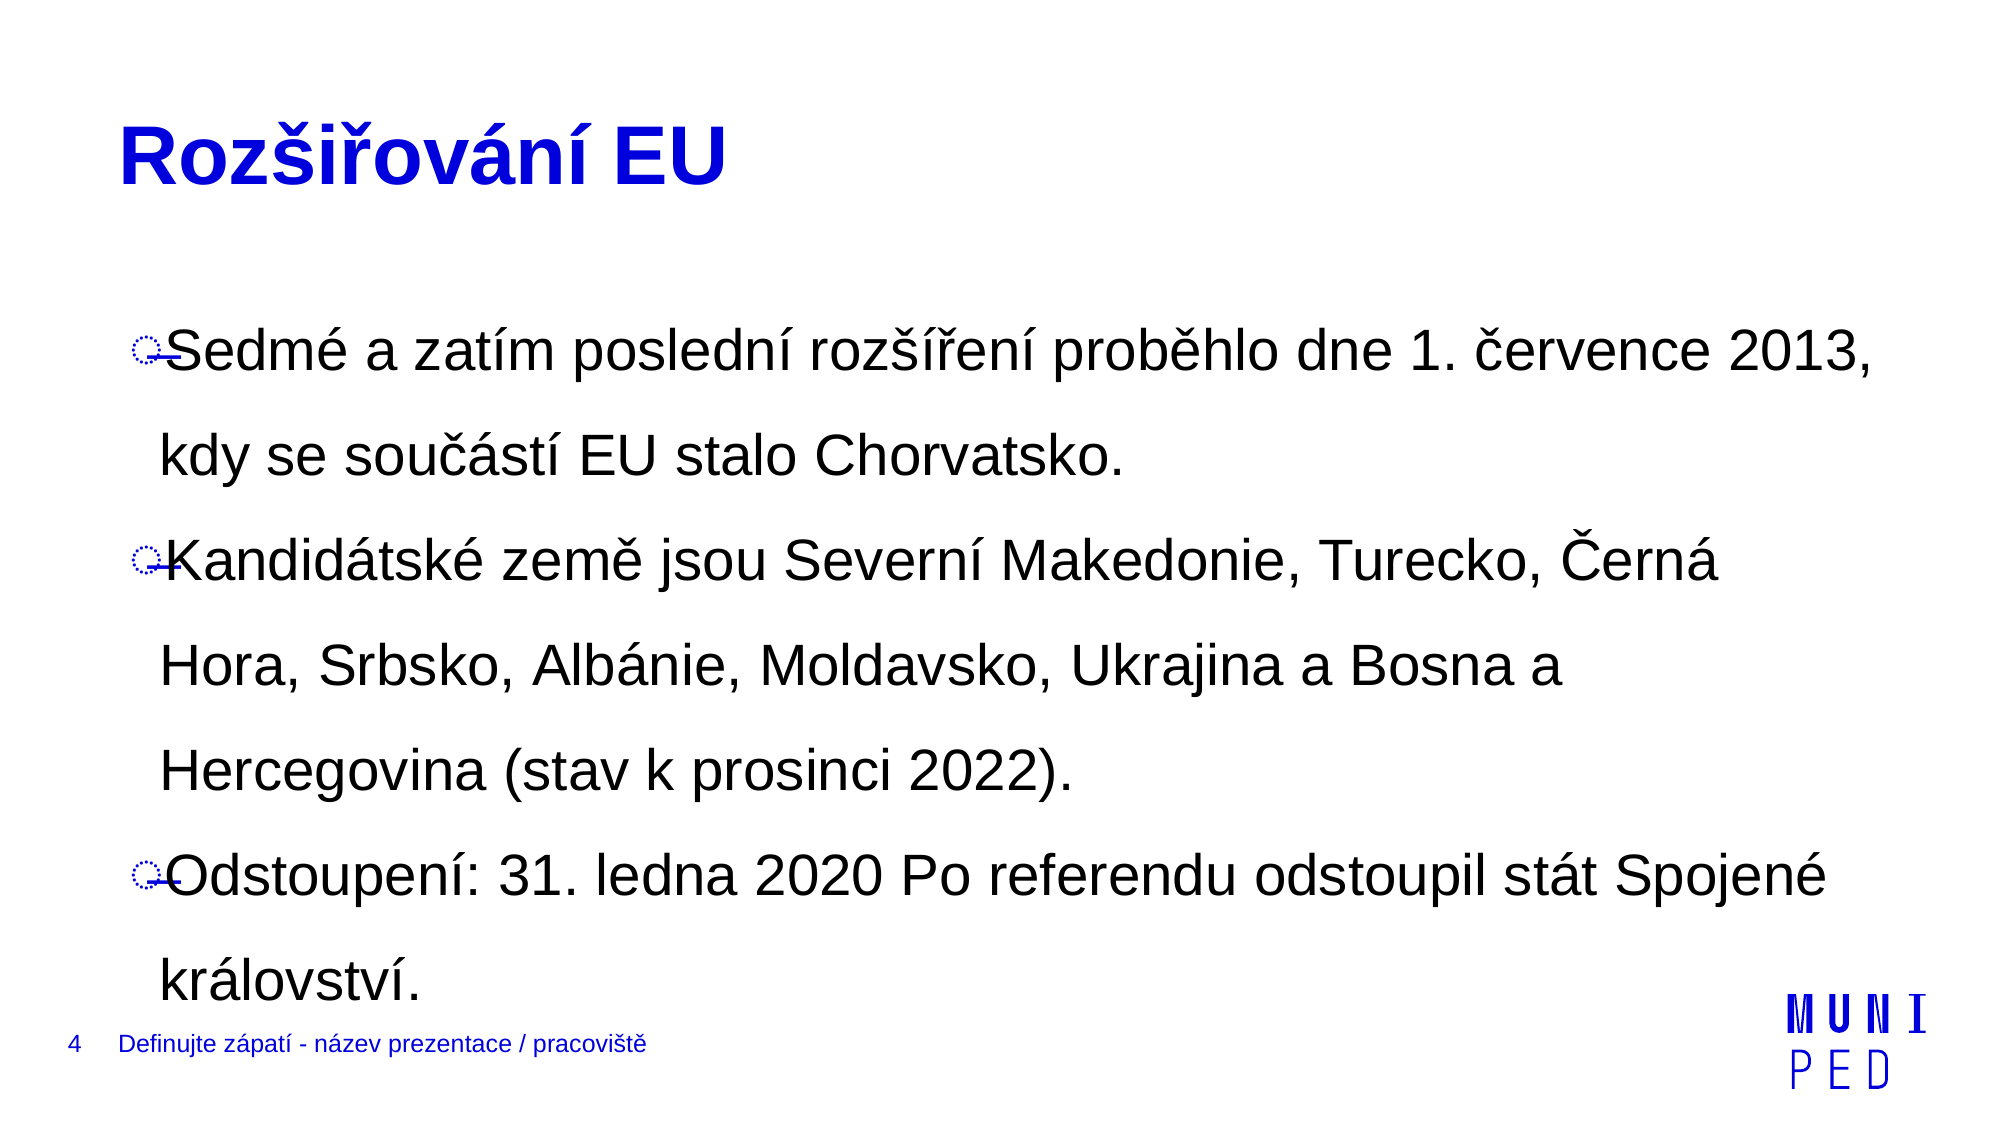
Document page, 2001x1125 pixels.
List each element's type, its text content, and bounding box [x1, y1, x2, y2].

slide_number 4 [67, 1021, 110, 1063]
list Sedmé a zatím poslední rozšíření proběhlo dne 1. července 2013, kdy se součástí EU stalo Chorvatsko. Kandidátské země jsou Severní Makedonie, Turecko, Černá Hora, Srbsko, Albánie, Moldavsko, Ukrajina a Bosna a Hercegovina (stav k prosinci 2022). Odstoupení: 31. ledna 2020 Po referendu odstoupil stát Spojené království. [118, 277, 1883, 957]
footer Definujte zápatí - název prezentace / pracoviště [118, 1021, 1418, 1063]
title Rozšiřování EU [118, 118, 1883, 193]
